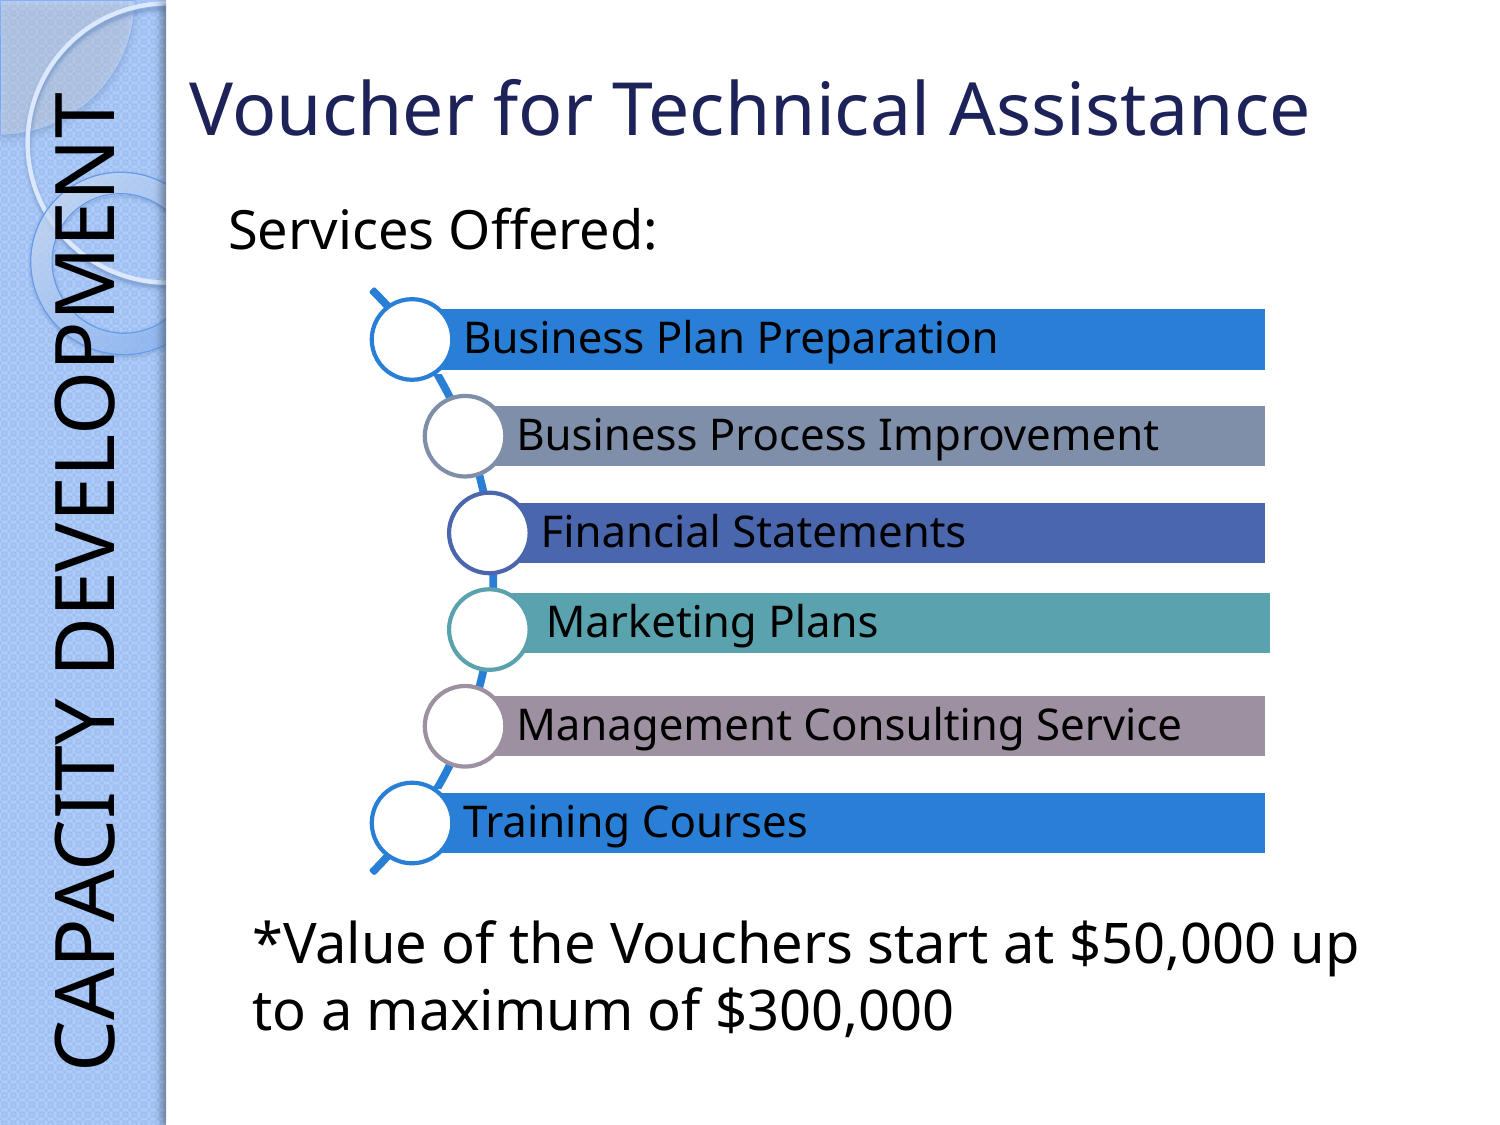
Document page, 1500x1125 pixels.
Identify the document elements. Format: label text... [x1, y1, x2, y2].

text_box CAPACITY DEVELOPMENT [12, 37, 150, 1088]
title Voucher for Technical Assistance [174, 24, 1405, 188]
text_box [362, 274, 1276, 888]
list Services Offered: [200, 187, 1388, 888]
list *Value of the Vouchers start at $50,000 up to a maximum of $300,000 [225, 900, 1403, 1050]
